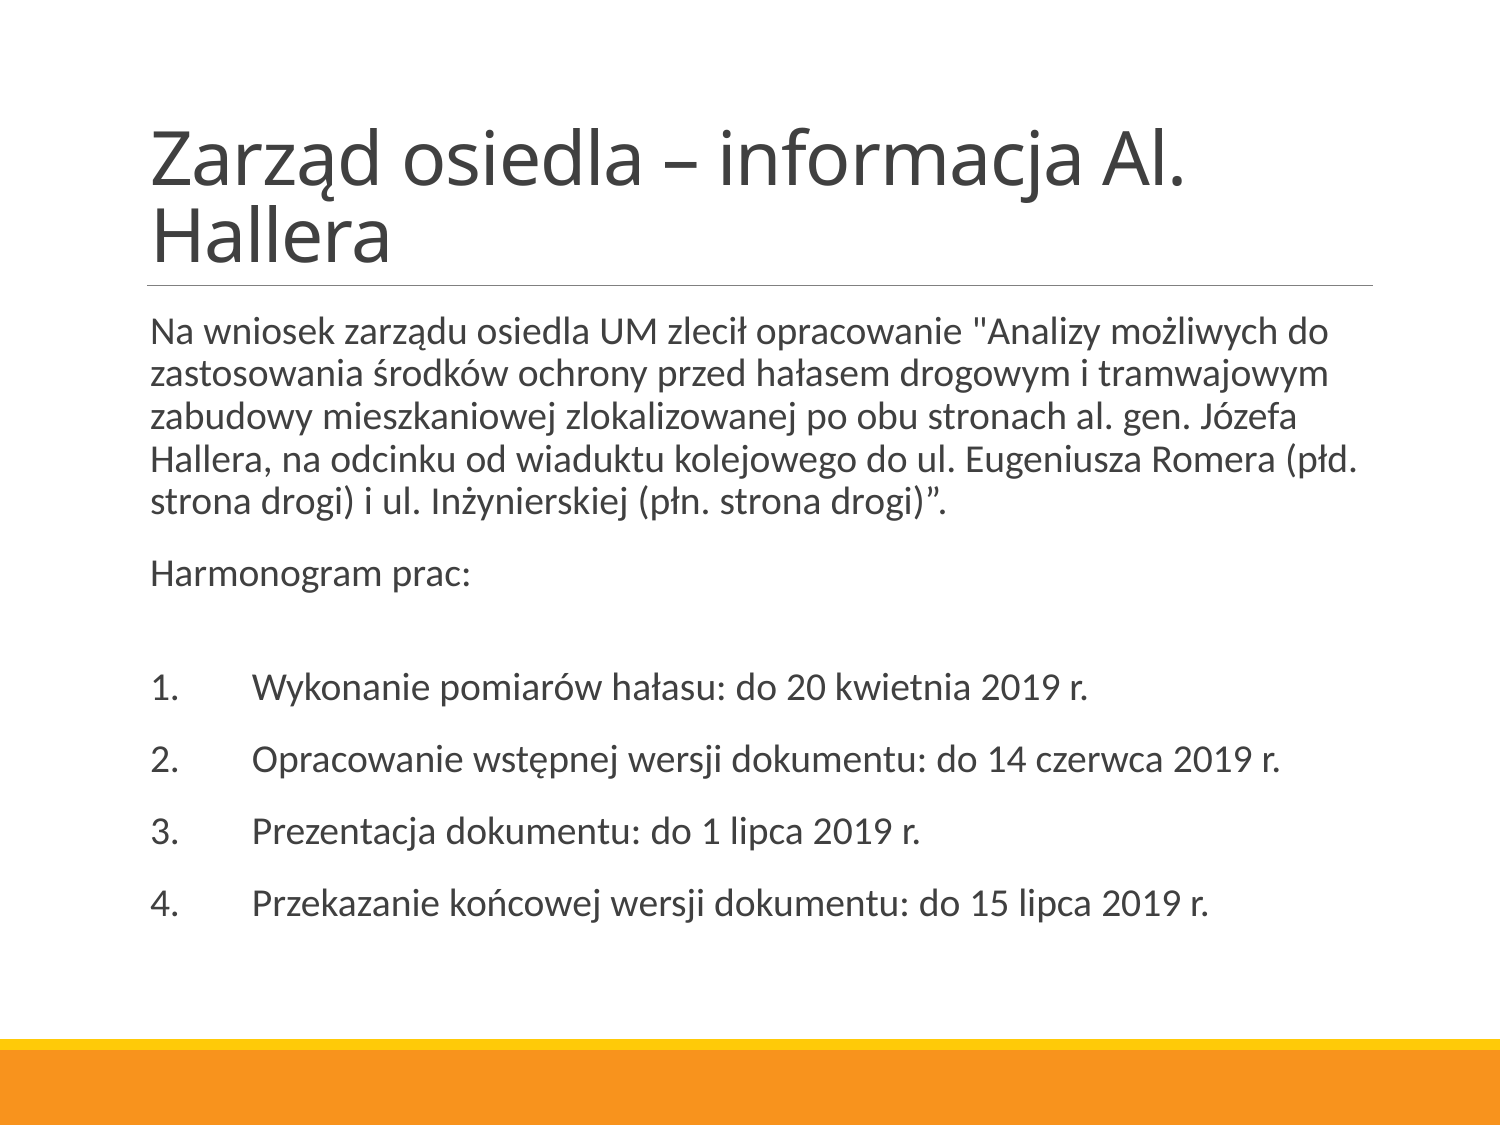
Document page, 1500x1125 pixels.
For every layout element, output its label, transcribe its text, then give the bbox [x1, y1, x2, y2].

list Na wniosek zarządu osiedla UM zlecił opracowanie "Analizy możliwych do zastosowania środków ochrony przed hałasem drogowym i tramwajowym zabudowy mieszkaniowej zlokalizowanej po obu stronach al. gen. Józefa Hallera, na odcinku od wiaduktu kolejowego do ul. Eugeniusza Romera (płd. strona drogi) i ul. Inżynierskiej (płn. strona drogi)”. Harmonogram prac: 1. Wykonanie pomiarów hałasu: do 20 kwietnia 2019 r. 2. Opracowanie wstępnej wersji dokumentu: do 14 czerwca 2019 r. 3. Prezentacja dokumentu: do 1 lipca 2019 r. 4. Przekazanie końcowej wersji dokumentu: do 15 lipca 2019 r. [135, 302, 1373, 963]
title Zarząd osiedla – informacja Al. Hallera [135, 47, 1373, 285]
